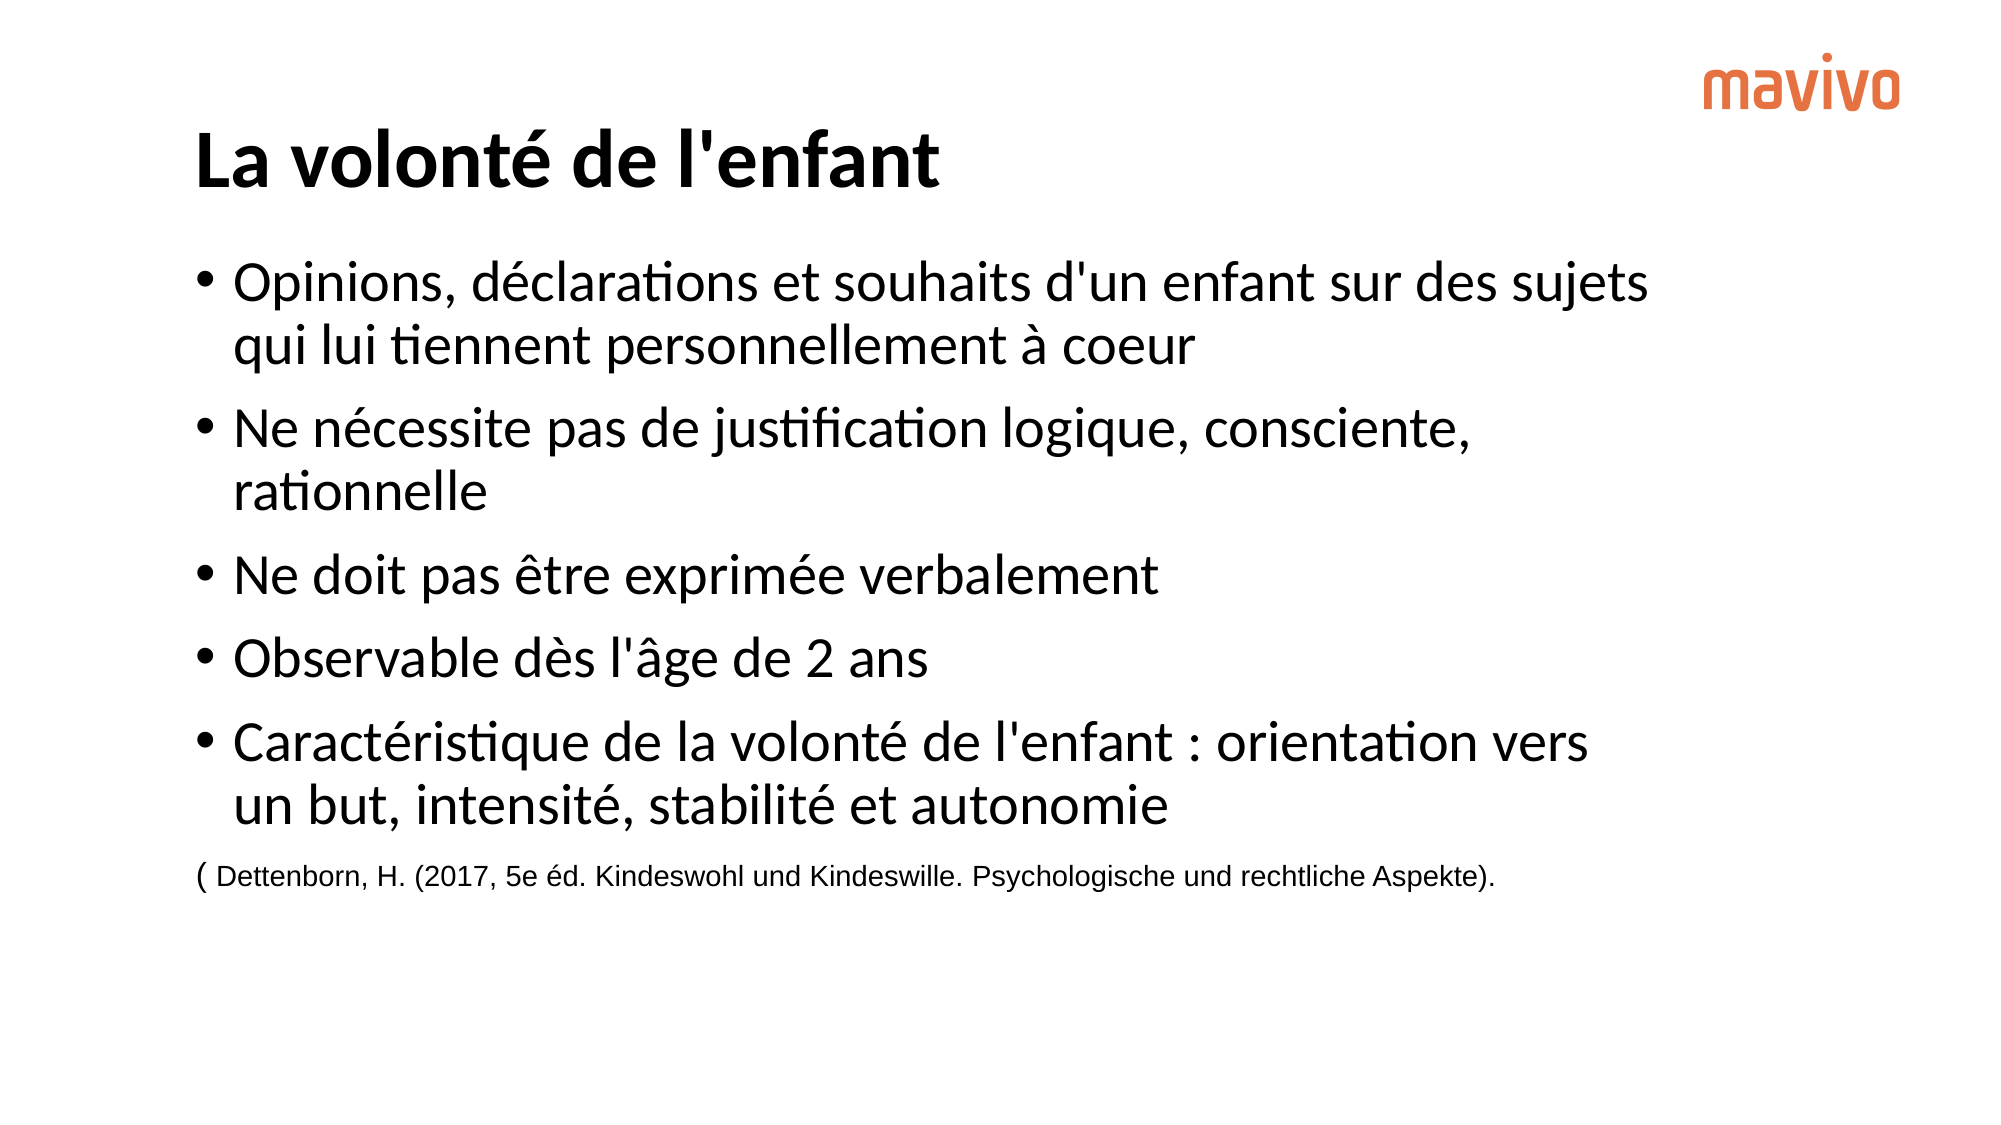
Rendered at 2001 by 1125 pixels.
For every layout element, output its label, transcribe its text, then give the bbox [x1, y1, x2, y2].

picture [1703, 52, 1900, 112]
title La volonté de l'enfant [180, 78, 1547, 243]
list Opinions, déclarations et souhaits d'un enfant sur des sujets qui lui tiennent personnellement à coeur Ne nécessite pas de justification logique, consciente, rationnelle Ne doit pas être exprimée verbalement Observable dès l'âge de 2 ans Caractéristique de la volonté de l'enfant : orientation vers un but, intensité, stabilité et autonomie ( Dettenborn, H. (2017, 5e éd. Kindeswohl und Kindeswille. Psychologische und rechtliche Aspekte). [180, 243, 1675, 1005]
